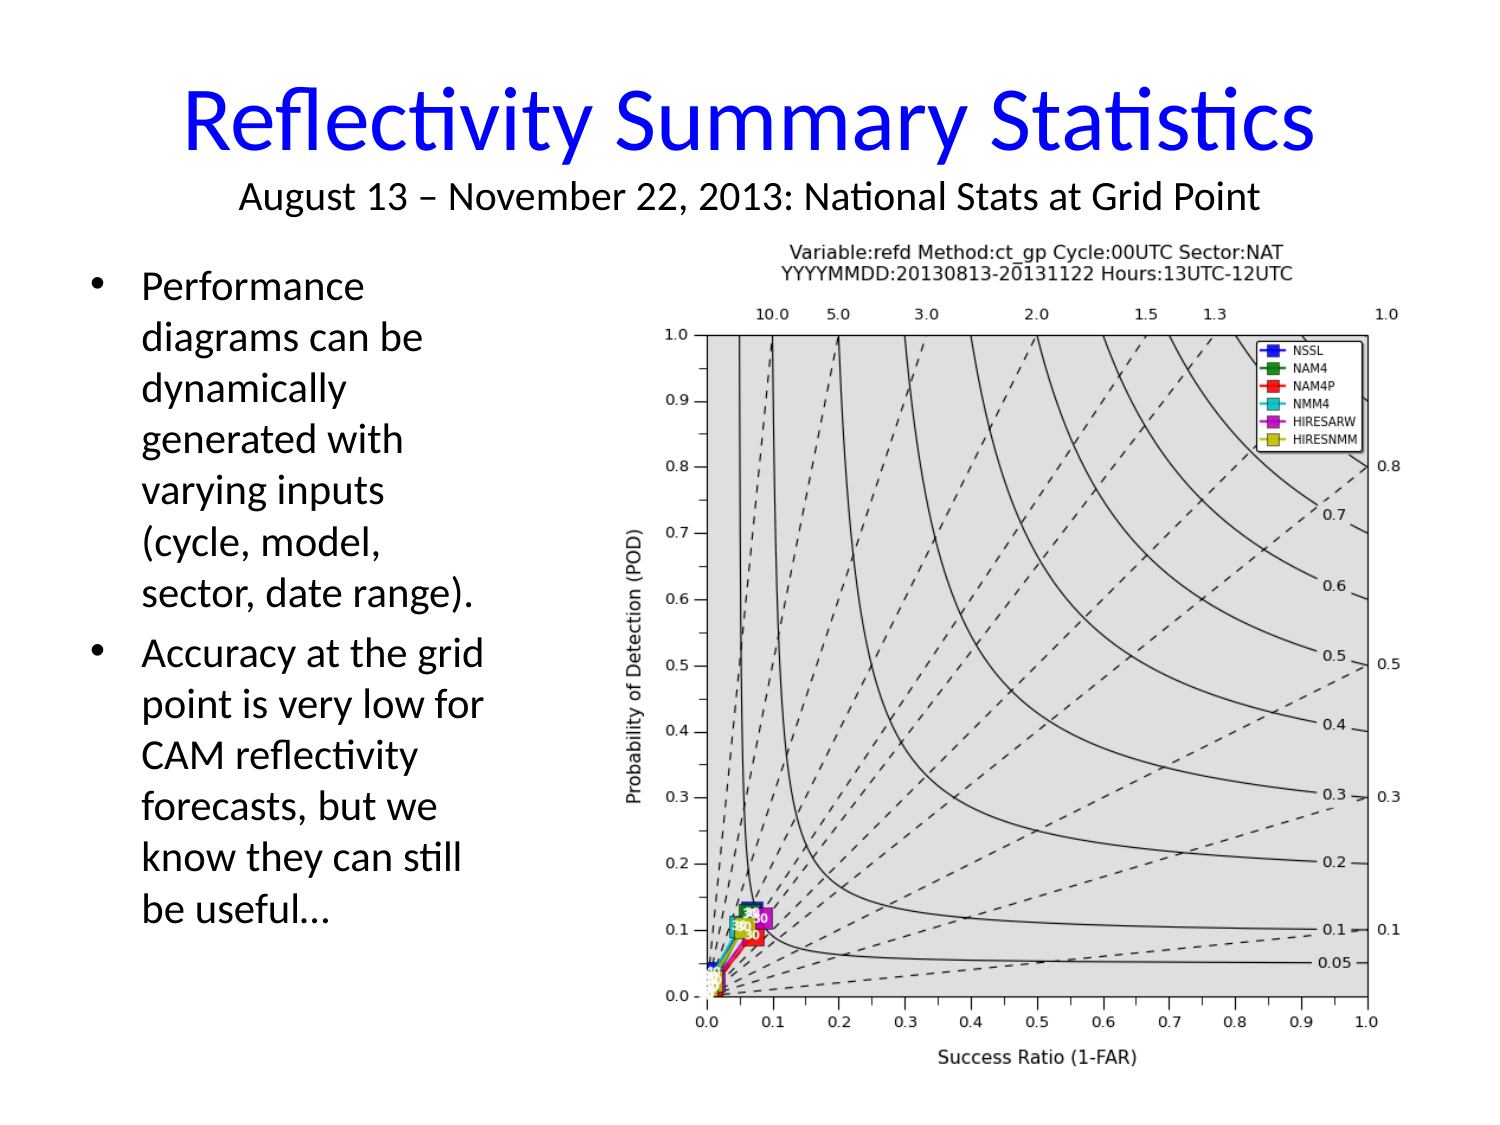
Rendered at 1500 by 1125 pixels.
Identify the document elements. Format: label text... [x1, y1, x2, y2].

picture [617, 233, 1410, 1078]
title Reflectivity Summary Statistics August 13 – November 22, 2013: National Stats at Grid Point [75, 45, 1425, 233]
text_box Performance diagrams can be dynamically generated with varying inputs (cycle, model, sector, date range). Accuracy at the grid point is very low for CAM reflectivity forecasts, but we know they can still be useful… [74, 249, 513, 950]
